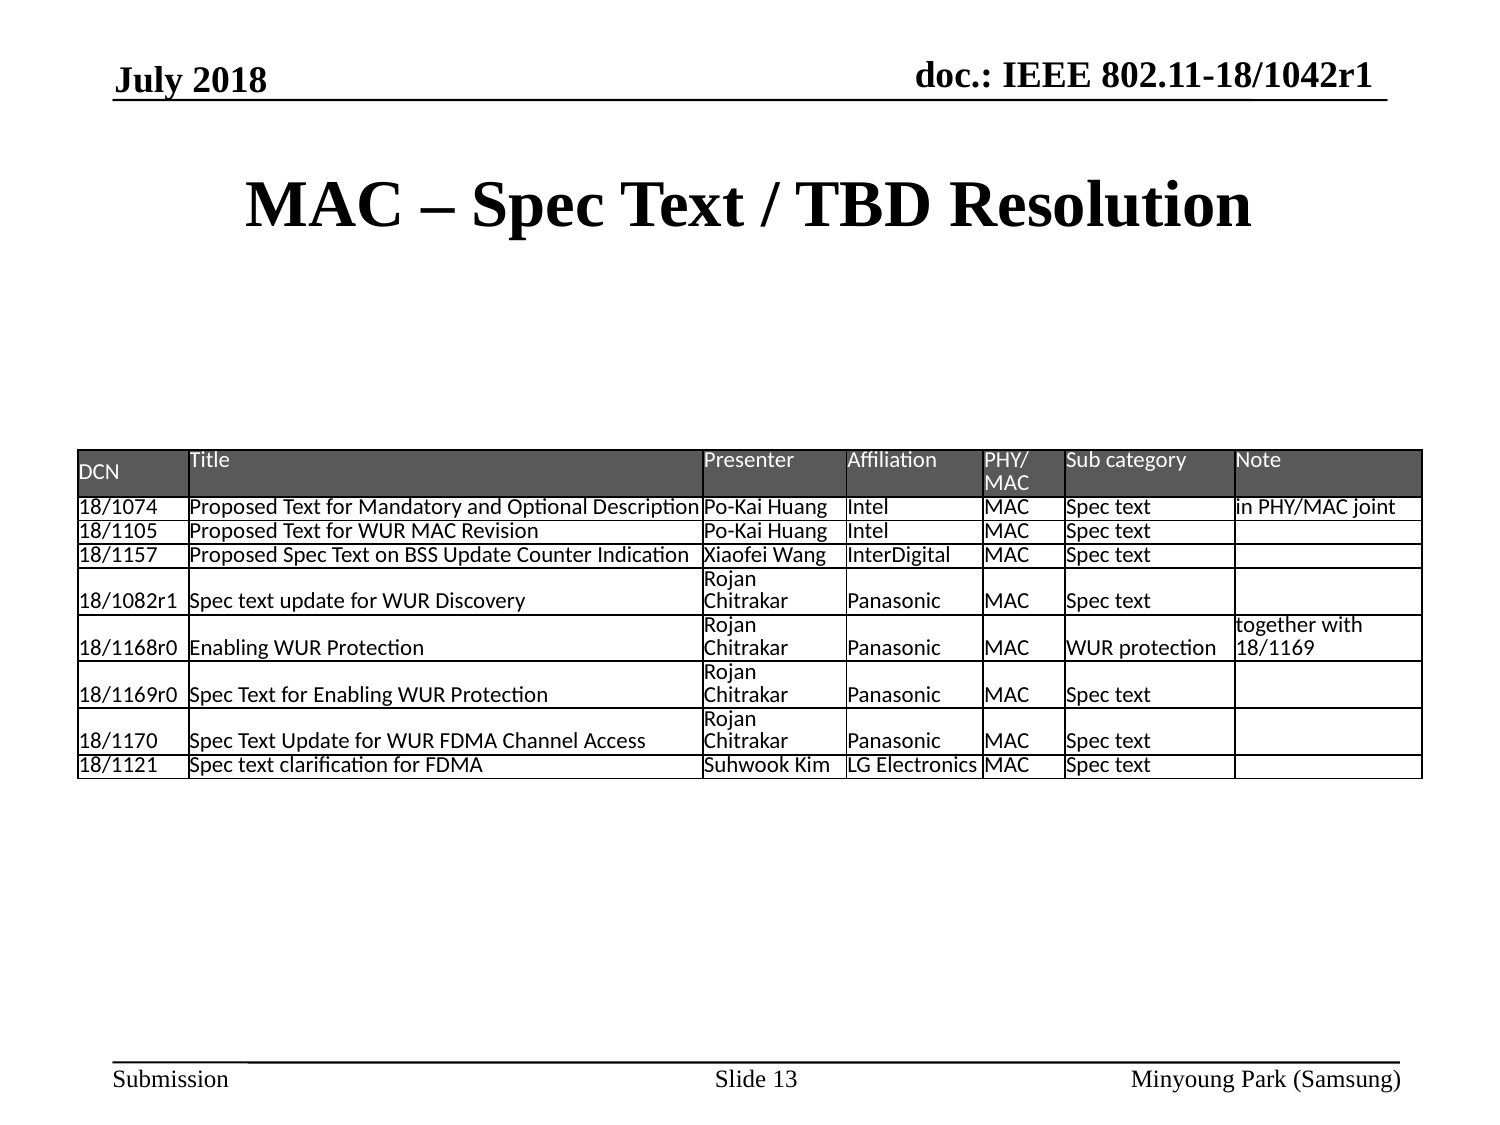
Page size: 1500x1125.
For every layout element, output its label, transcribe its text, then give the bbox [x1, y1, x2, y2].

table_cell InterDigital [847, 545, 982, 567]
table_cell [1236, 569, 1421, 614]
table_cell [1236, 662, 1421, 707]
slide_number Slide 13 [712, 1061, 800, 1093]
table_cell Spec Text Update for WUR FDMA Channel Access [190, 709, 702, 754]
table_cell LG Electronics [847, 756, 982, 778]
table_cell Proposed Text for WUR MAC Revision [190, 521, 702, 543]
table_header Affiliation [847, 451, 982, 496]
table_header PHY/MAC [984, 451, 1064, 496]
table_cell Spec text [1066, 756, 1234, 778]
table_cell 18/1121 [79, 756, 188, 778]
table_cell Panasonic [847, 616, 982, 660]
table_cell in PHY/MAC joint [1236, 498, 1421, 520]
table_header Title [190, 451, 702, 496]
table_cell MAC [984, 616, 1064, 660]
table_cell 18/1170 [79, 709, 188, 754]
table_cell Spec text [1066, 569, 1234, 614]
table_cell Panasonic [847, 569, 982, 614]
table_cell MAC [984, 498, 1064, 520]
table_cell MAC [984, 756, 1064, 778]
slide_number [114, 54, 335, 101]
table_header Presenter [704, 451, 846, 496]
table_cell [1236, 756, 1421, 778]
table_cell Panasonic [847, 709, 982, 754]
table_cell 18/1105 [79, 521, 188, 543]
table_cell MAC [984, 569, 1064, 614]
table_cell Po-Kai Huang [704, 521, 846, 543]
table_cell Po-Kai Huang [704, 498, 846, 520]
table_header Note [1236, 451, 1421, 496]
table_cell Spec text [1066, 521, 1234, 543]
table_cell Enabling WUR Protection [190, 616, 702, 660]
table_cell 18/1157 [79, 545, 188, 567]
table_cell MAC [984, 662, 1064, 707]
table_cell Rojan Chitrakar [704, 662, 846, 707]
table_cell WUR protection [1066, 616, 1234, 660]
table_cell MAC [984, 545, 1064, 567]
table_cell [1236, 521, 1421, 543]
table_cell 18/1074 [79, 498, 188, 520]
footer Minyoung Park (Samsung) [949, 1061, 1402, 1093]
table_cell Spec text clarification for FDMA [190, 756, 702, 778]
table_cell Intel [847, 521, 982, 543]
table_cell MAC [984, 521, 1064, 543]
table_cell Proposed Text for Mandatory and Optional Description [190, 498, 702, 520]
table_cell Spec text update for WUR Discovery [190, 569, 702, 614]
table_cell Rojan Chitrakar [704, 569, 846, 614]
title MAC – Spec Text / TBD Resolution [112, 112, 1388, 288]
table_cell Spec text [1066, 545, 1234, 567]
table_cell [1236, 709, 1421, 754]
table_cell Spec text [1066, 709, 1234, 754]
table_cell together with 18/1169 [1236, 616, 1421, 660]
table_cell 18/1169r0 [79, 662, 188, 707]
table_cell Spec text [1066, 662, 1234, 707]
table_cell Spec Text for Enabling WUR Protection [190, 662, 702, 707]
table_cell Panasonic [847, 662, 982, 707]
table_cell Proposed Spec Text on BSS Update Counter Indication [190, 545, 702, 567]
table_cell Intel [847, 498, 982, 520]
table_cell Rojan Chitrakar [704, 616, 846, 660]
table_cell Rojan Chitrakar [704, 709, 846, 754]
table_cell 18/1168r0 [79, 616, 188, 660]
table_cell 18/1082r1 [79, 569, 188, 614]
table_cell MAC [984, 709, 1064, 754]
table_header Sub category [1066, 451, 1234, 496]
table_header DCN [79, 451, 188, 496]
table_cell Suhwook Kim [704, 756, 846, 778]
table_cell [1236, 545, 1421, 567]
table_cell Xiaofei Wang [704, 545, 846, 567]
table_cell Spec text [1066, 498, 1234, 520]
